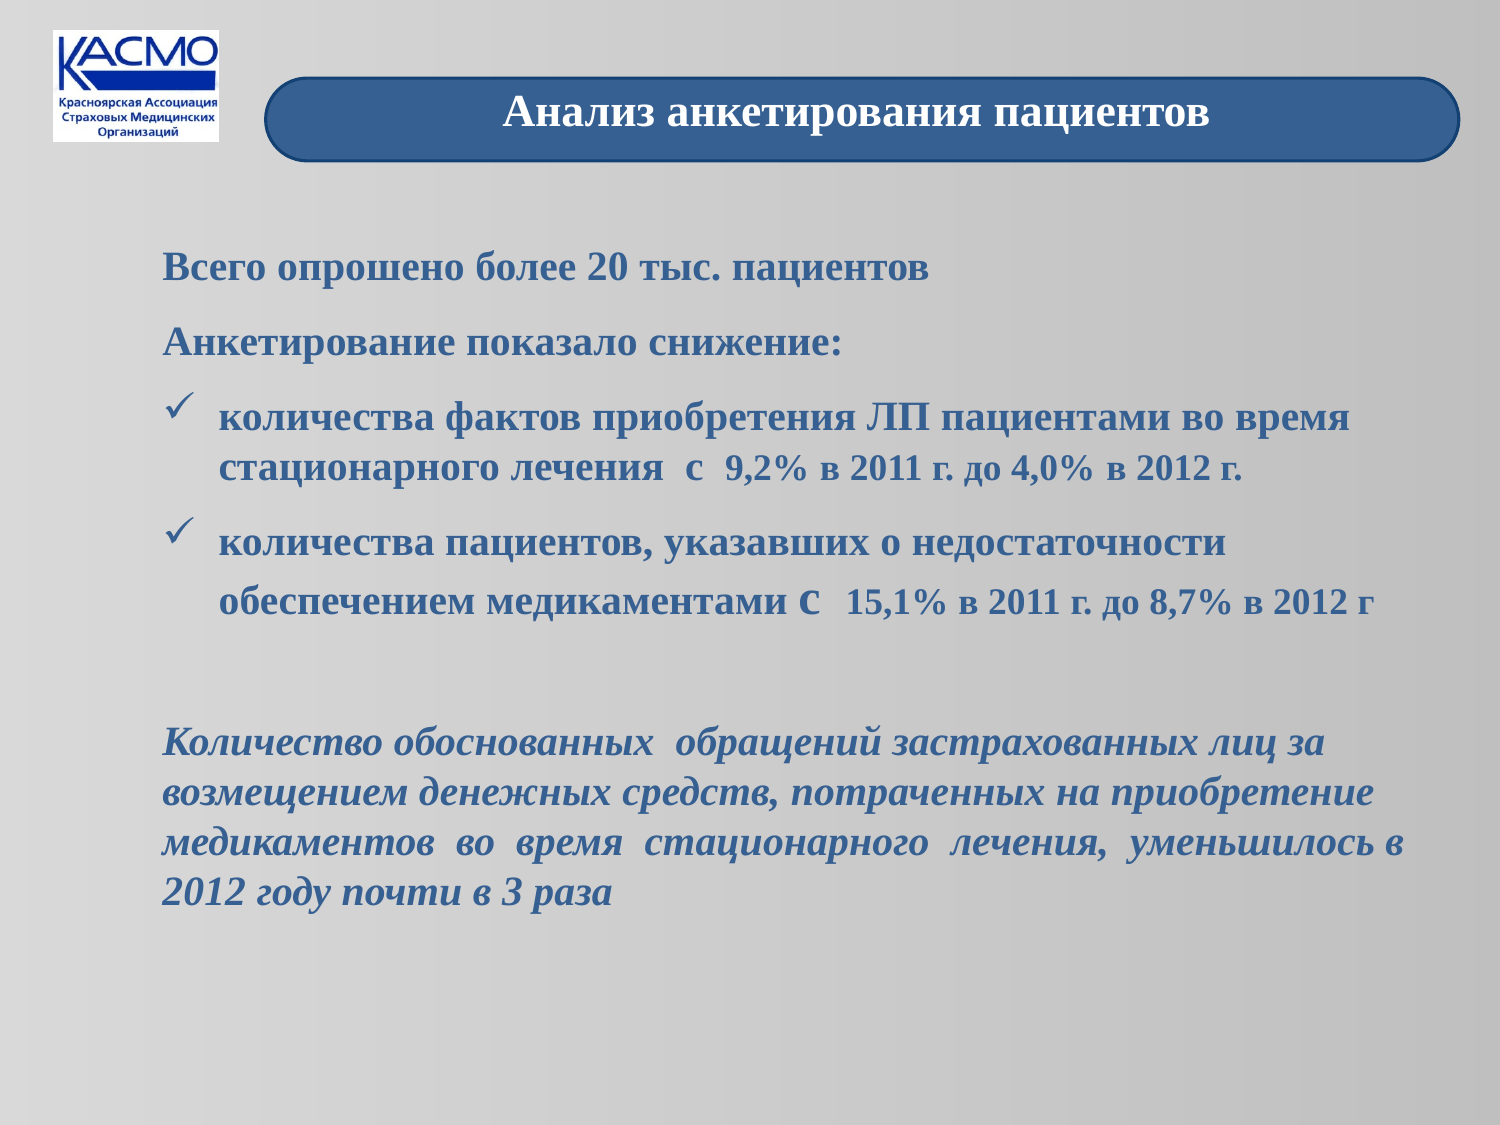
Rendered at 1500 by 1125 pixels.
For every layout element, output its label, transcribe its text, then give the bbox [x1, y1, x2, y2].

text_box Всего опрошено более 20 тыс. пациентов Анкетирование показало снижение: количества фактов приобретения ЛП пациентами во время стационарного лечения с 9,2% в 2011 г. до 4,0% в 2012 г. количества пациентов, указавших о недостаточности обеспечением медикаментами с 15,1% в 2011 г. до 8,7% в 2012 г Количество обоснованных обращений застрахованных лиц за возмещением денежных средств, потраченных на приобретение медикаментов во время стационарного лечения, уменьшилось в 2012 году почти в 3 раза [147, 231, 1483, 922]
text_box Анализ анкетирования пациентов [263, 75, 1461, 163]
picture [53, 30, 219, 142]
